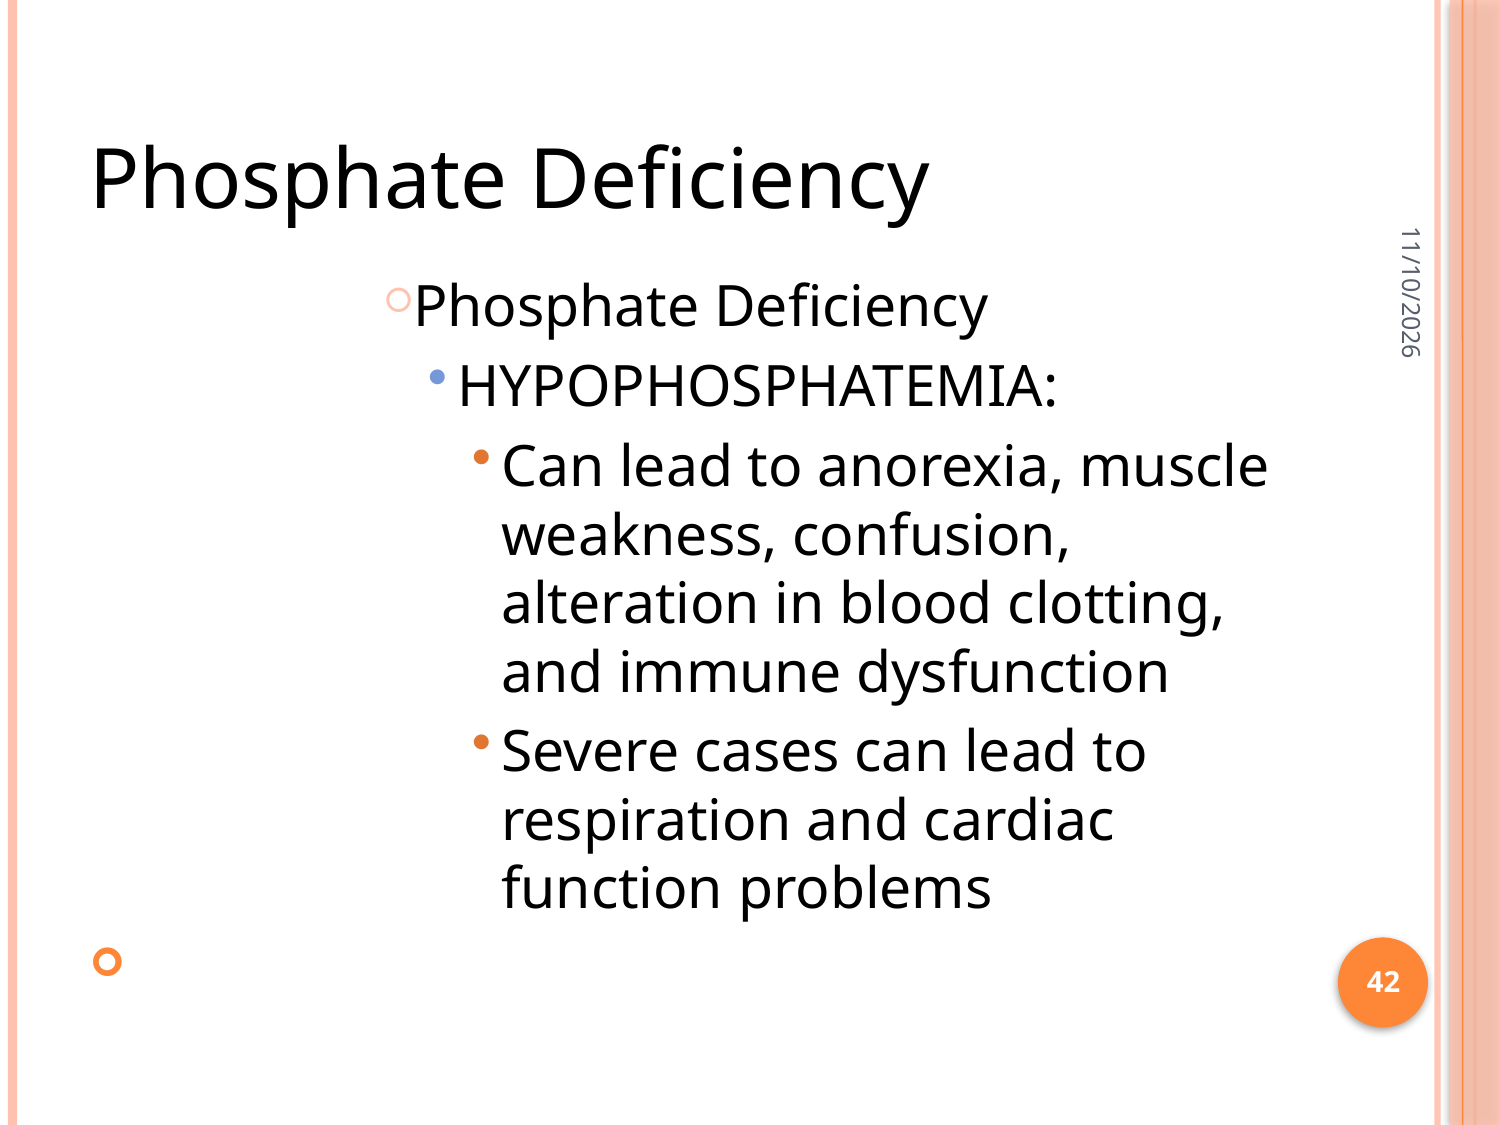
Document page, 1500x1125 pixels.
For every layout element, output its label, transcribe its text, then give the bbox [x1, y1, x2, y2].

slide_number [1378, 43, 1442, 374]
list Phosphate Deficiency Hypophosphatemia: Can lead to anorexia, muscle weakness, confusion, alteration in blood clotting, and immune dysfunction Severe cases can lead to respiration and cardiac function problems [75, 262, 1300, 1062]
slide_number 42 [1333, 940, 1434, 1027]
title Phosphate Deficiency [75, 45, 1300, 233]
